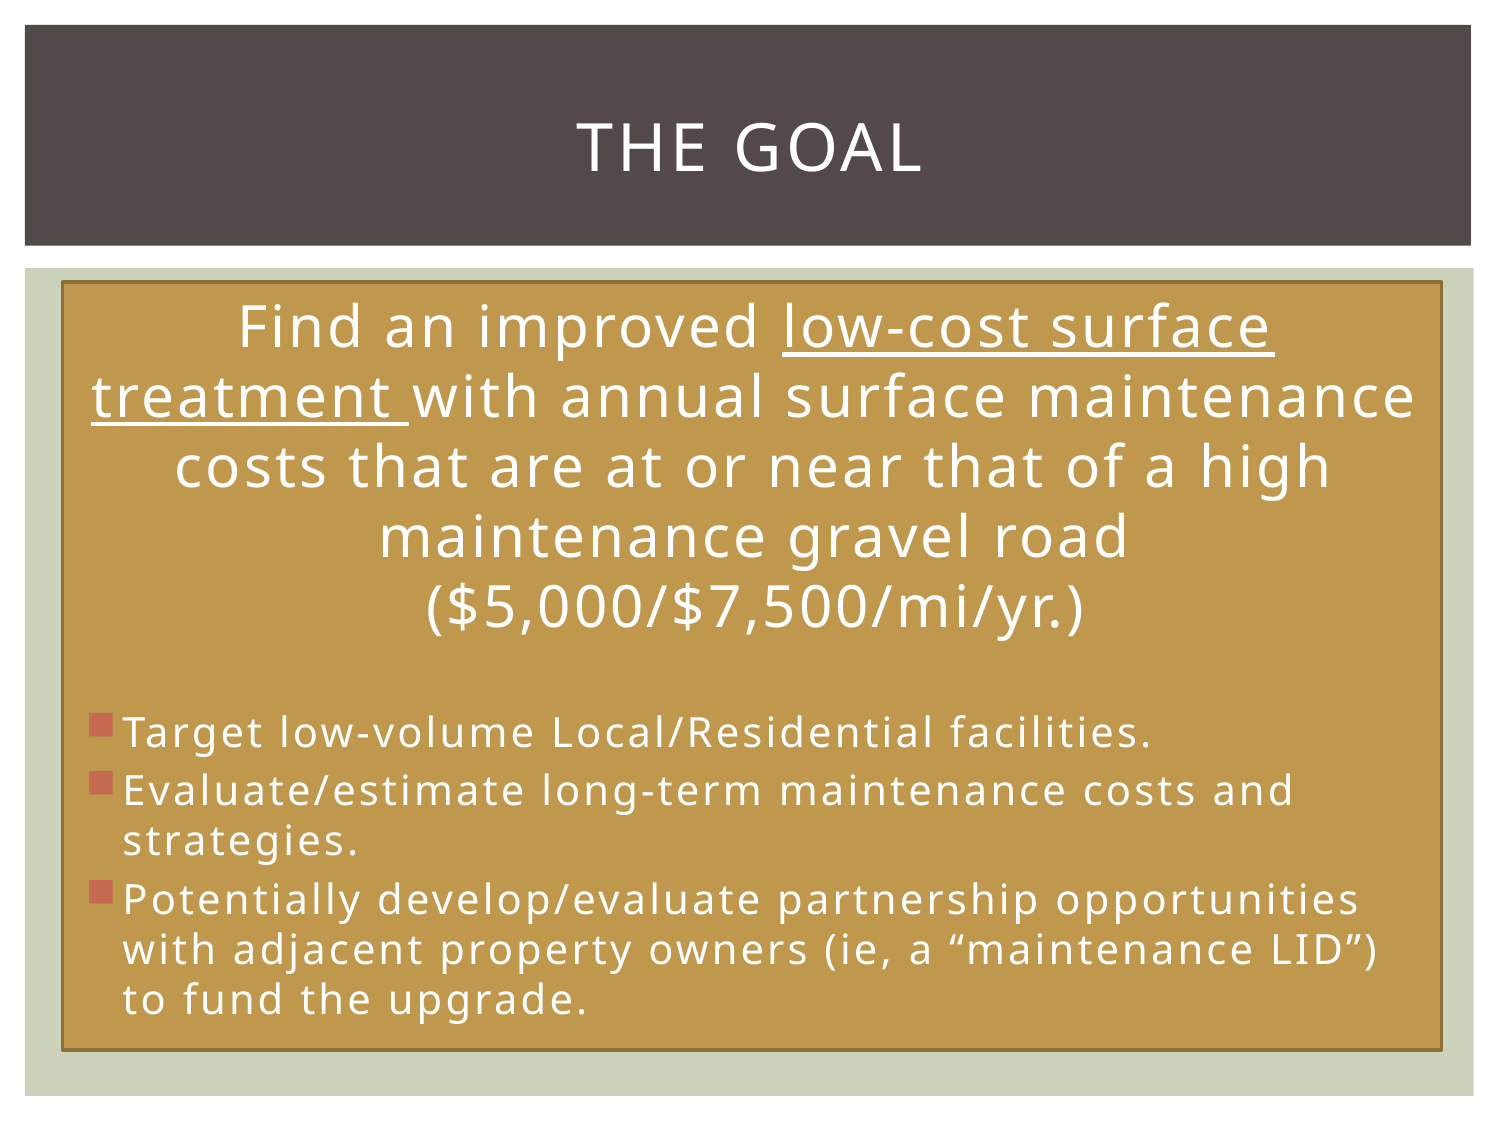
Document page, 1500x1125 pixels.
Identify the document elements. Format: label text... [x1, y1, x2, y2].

title The goal [62, 58, 1438, 232]
list Find an improved low-cost surface treatment with annual surface maintenance costs that are at or near that of a high maintenance gravel road ($5,000/$7,500/mi/yr.) Target low-volume Local/Residential facilities. Evaluate/estimate long-term maintenance costs and strategies. Potentially develop/evaluate partnership opportunities with adjacent property owners (ie, a “maintenance LID”) to fund the upgrade. [61, 280, 1443, 1052]
